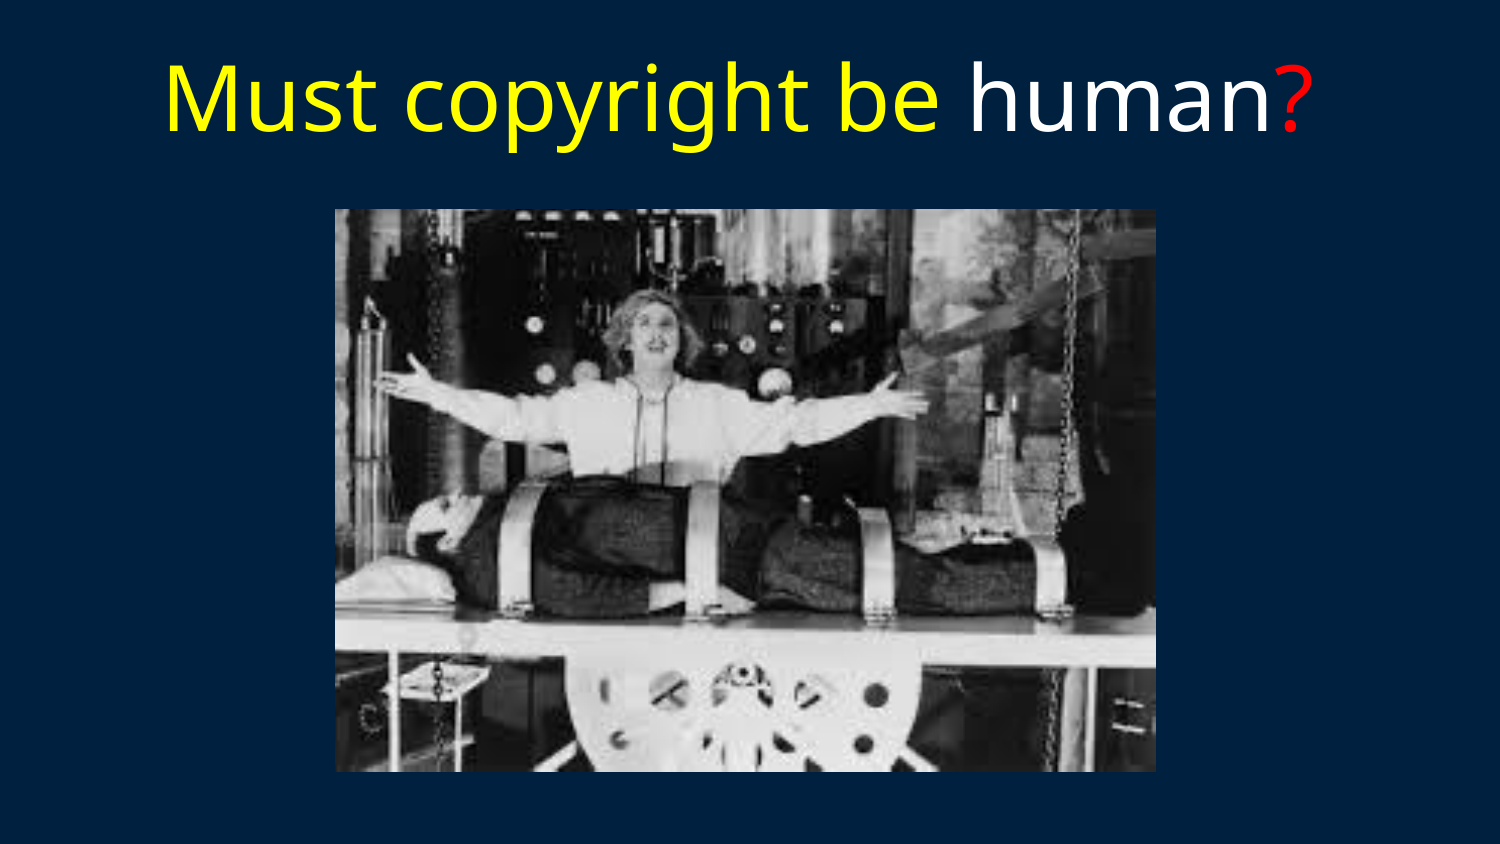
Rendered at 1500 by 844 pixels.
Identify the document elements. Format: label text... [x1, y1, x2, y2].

picture [330, 209, 1170, 773]
text_box Must copyright be human? [146, 31, 1353, 157]
